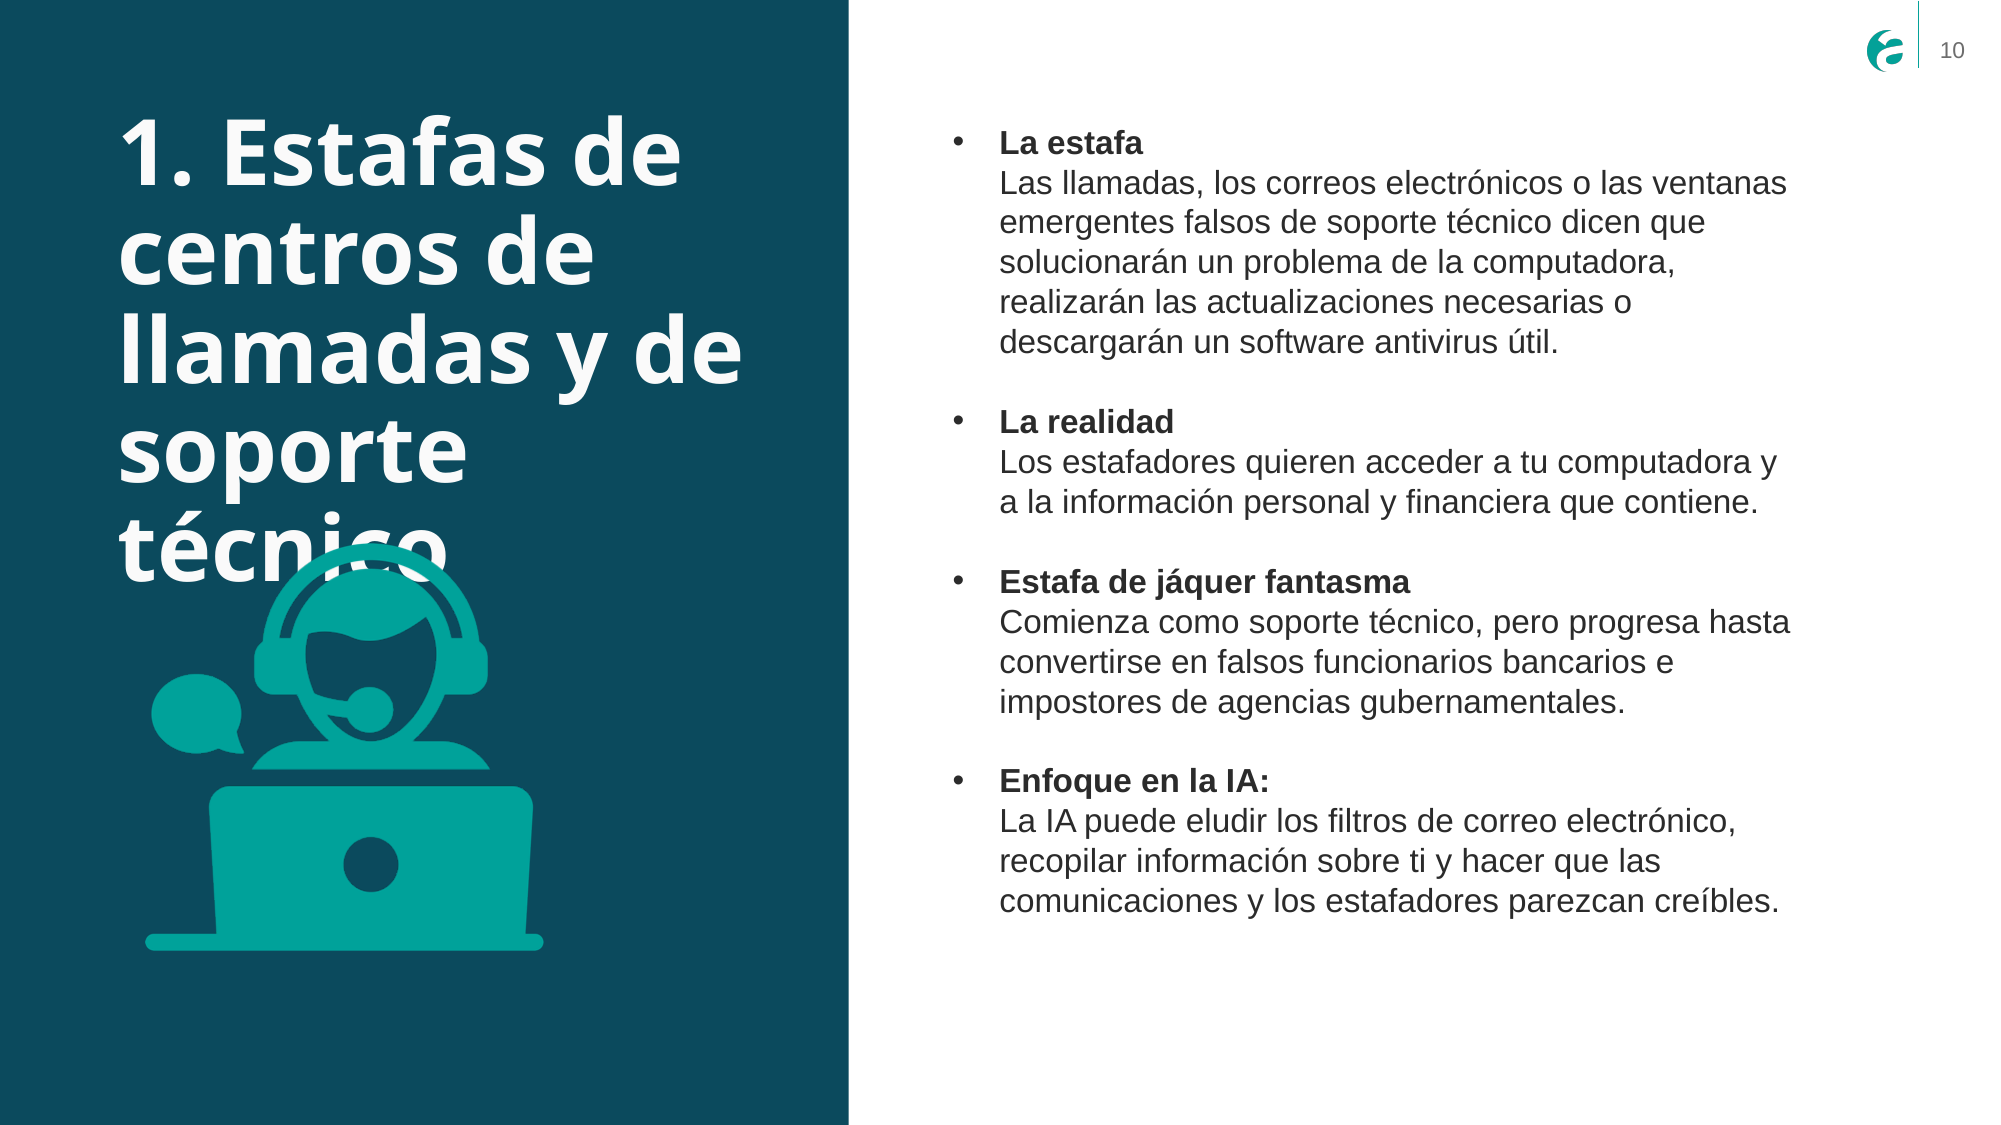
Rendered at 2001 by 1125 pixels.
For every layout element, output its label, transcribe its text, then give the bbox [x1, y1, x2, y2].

list La estafa Las llamadas, los correos electrónicos o las ventanas emergentes falsos de soporte técnico dicen que solucionarán un problema de la computadora, realizarán las actualizaciones necesarias o descargarán un software antivirus útil. La realidad Los estafadores quieren acceder a tu computadora y a la información personal y financiera que contiene. Estafa de jáquer fantasma Comienza como soporte técnico, pero progresa hasta convertirse en falsos funcionarios bancarios e impostores de agencias gubernamentales. Enfoque en la IA: La IA puede eludir los filtros de correo electrónico, recopilar información sobre ti y hacer que las comunicaciones y los estafadores parezcan creíbles. [952, 120, 1793, 728]
picture [117, 543, 573, 951]
list 1. Estafas de centros de llamadas y de soporte técnico [117, 106, 775, 339]
